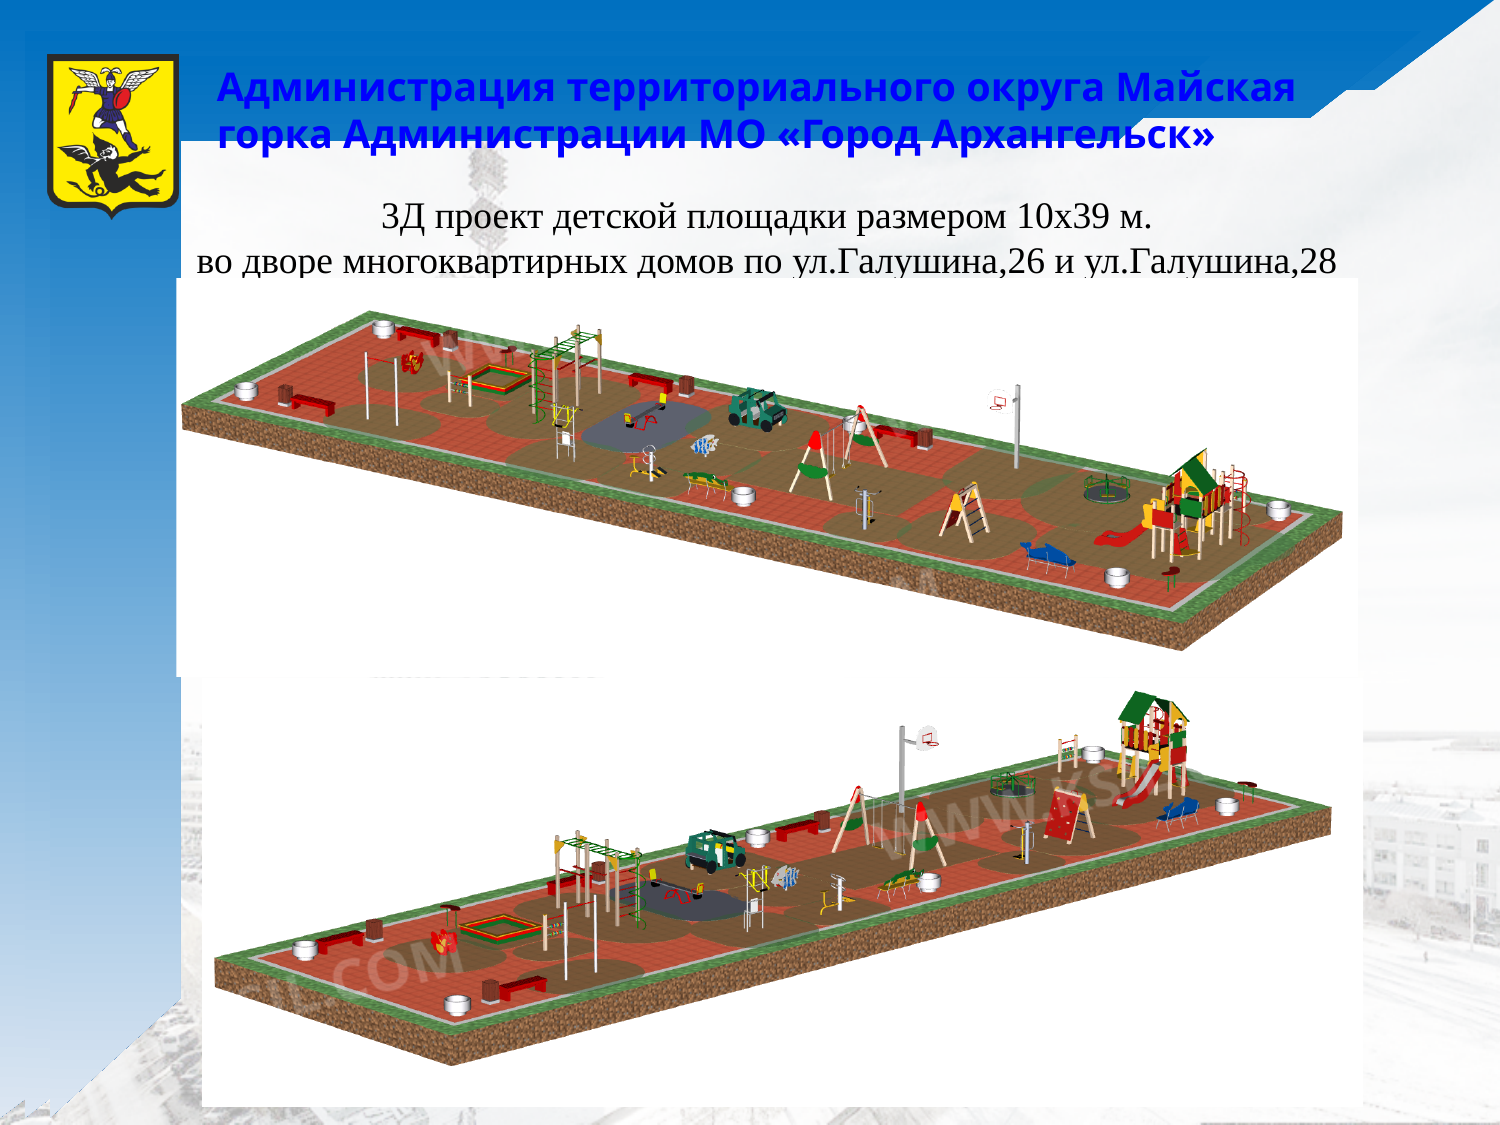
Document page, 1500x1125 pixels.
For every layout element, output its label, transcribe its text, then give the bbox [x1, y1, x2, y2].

text_box Администрация территориального округа Майская горка Администрации МО «Город Архангельск» [202, 54, 1376, 142]
title 3Д проект детской площадки размером 10х39 м. во дворе многоквартирных домов по ул.Галушина,26 и ул.Галушина,28 [92, 142, 1443, 330]
picture [0, 0, 1500, 1125]
picture [47, 54, 179, 221]
